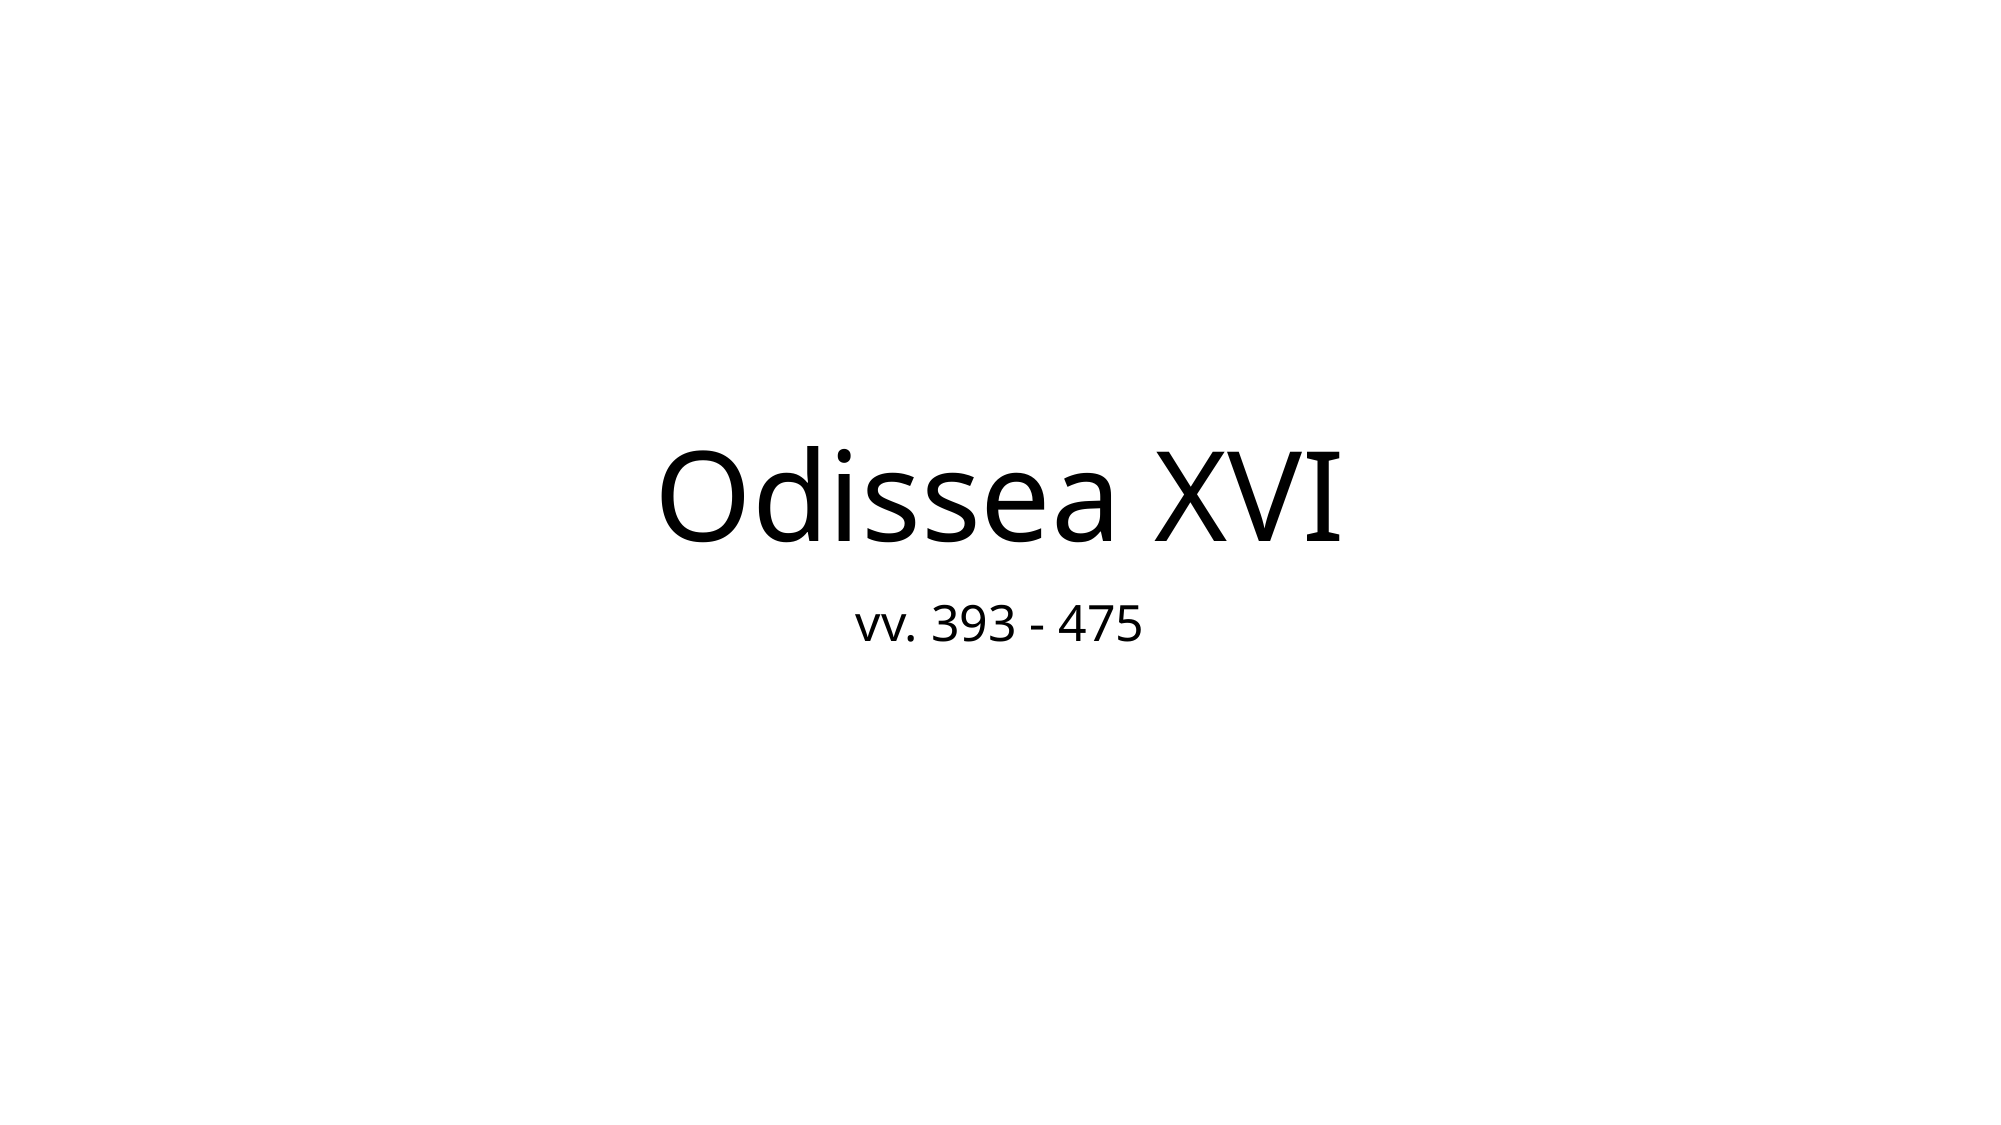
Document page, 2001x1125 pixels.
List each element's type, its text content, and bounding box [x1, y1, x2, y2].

title Odissea XVI [249, 184, 1750, 576]
subtitle vv. 393 - 475 [249, 590, 1750, 863]
